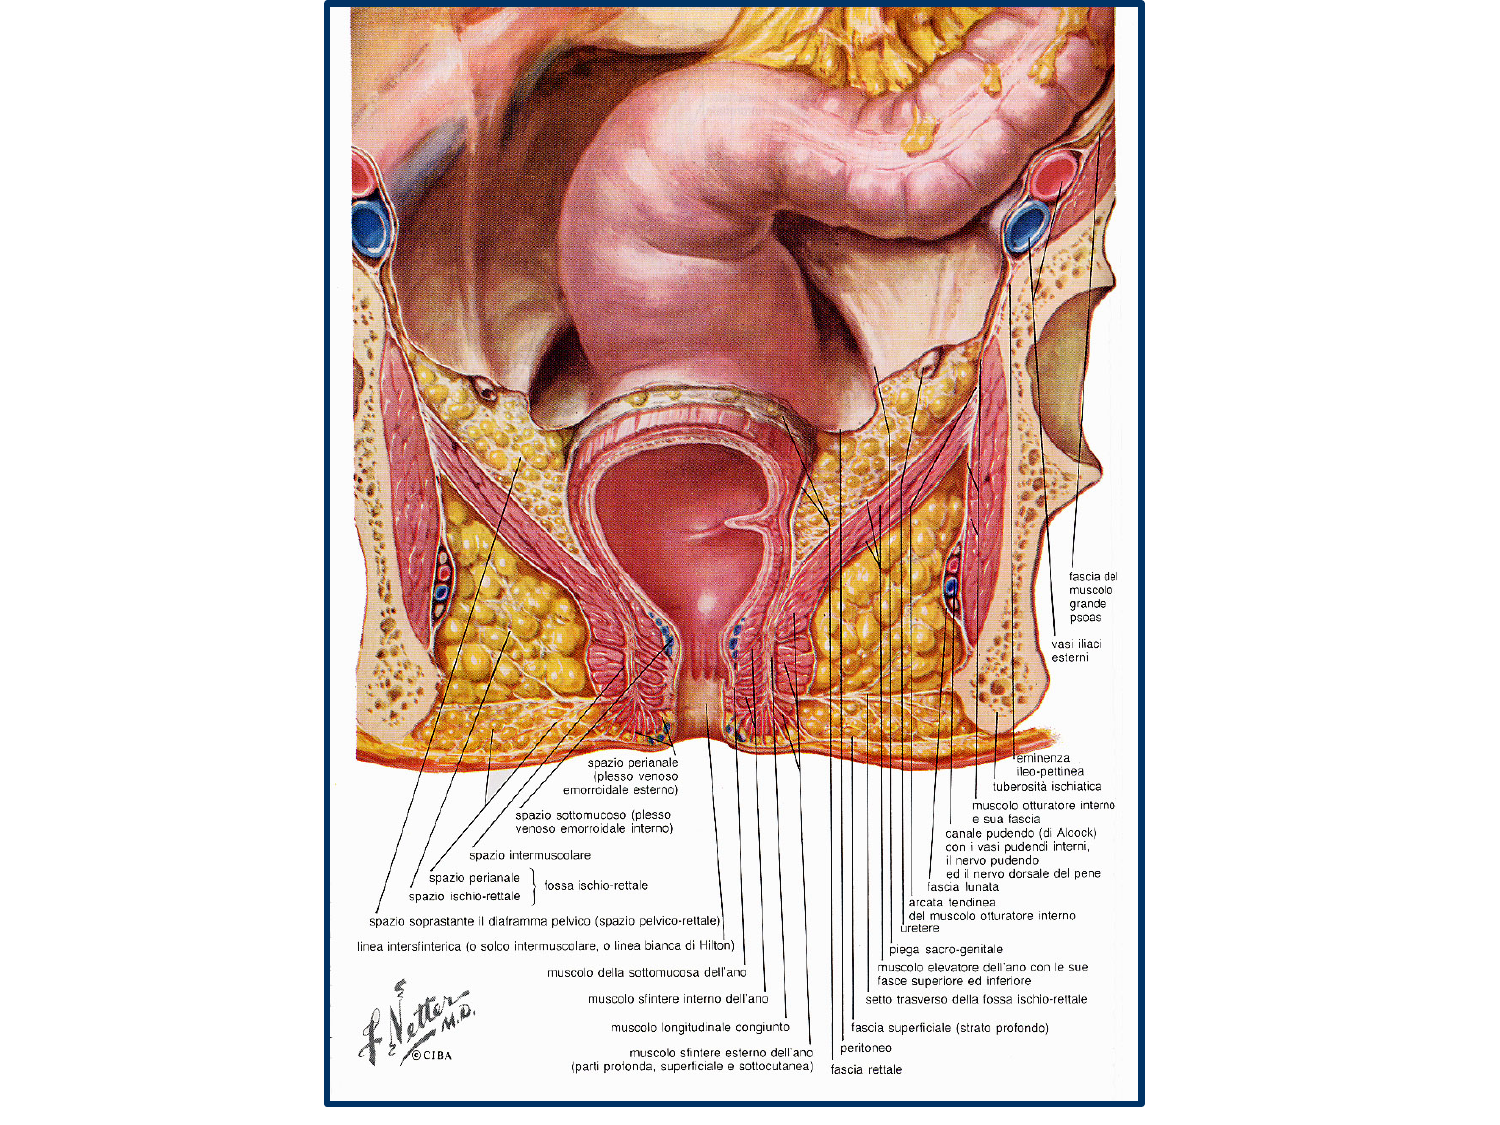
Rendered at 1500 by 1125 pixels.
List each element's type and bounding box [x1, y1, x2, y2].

picture [323, 0, 1145, 1108]
